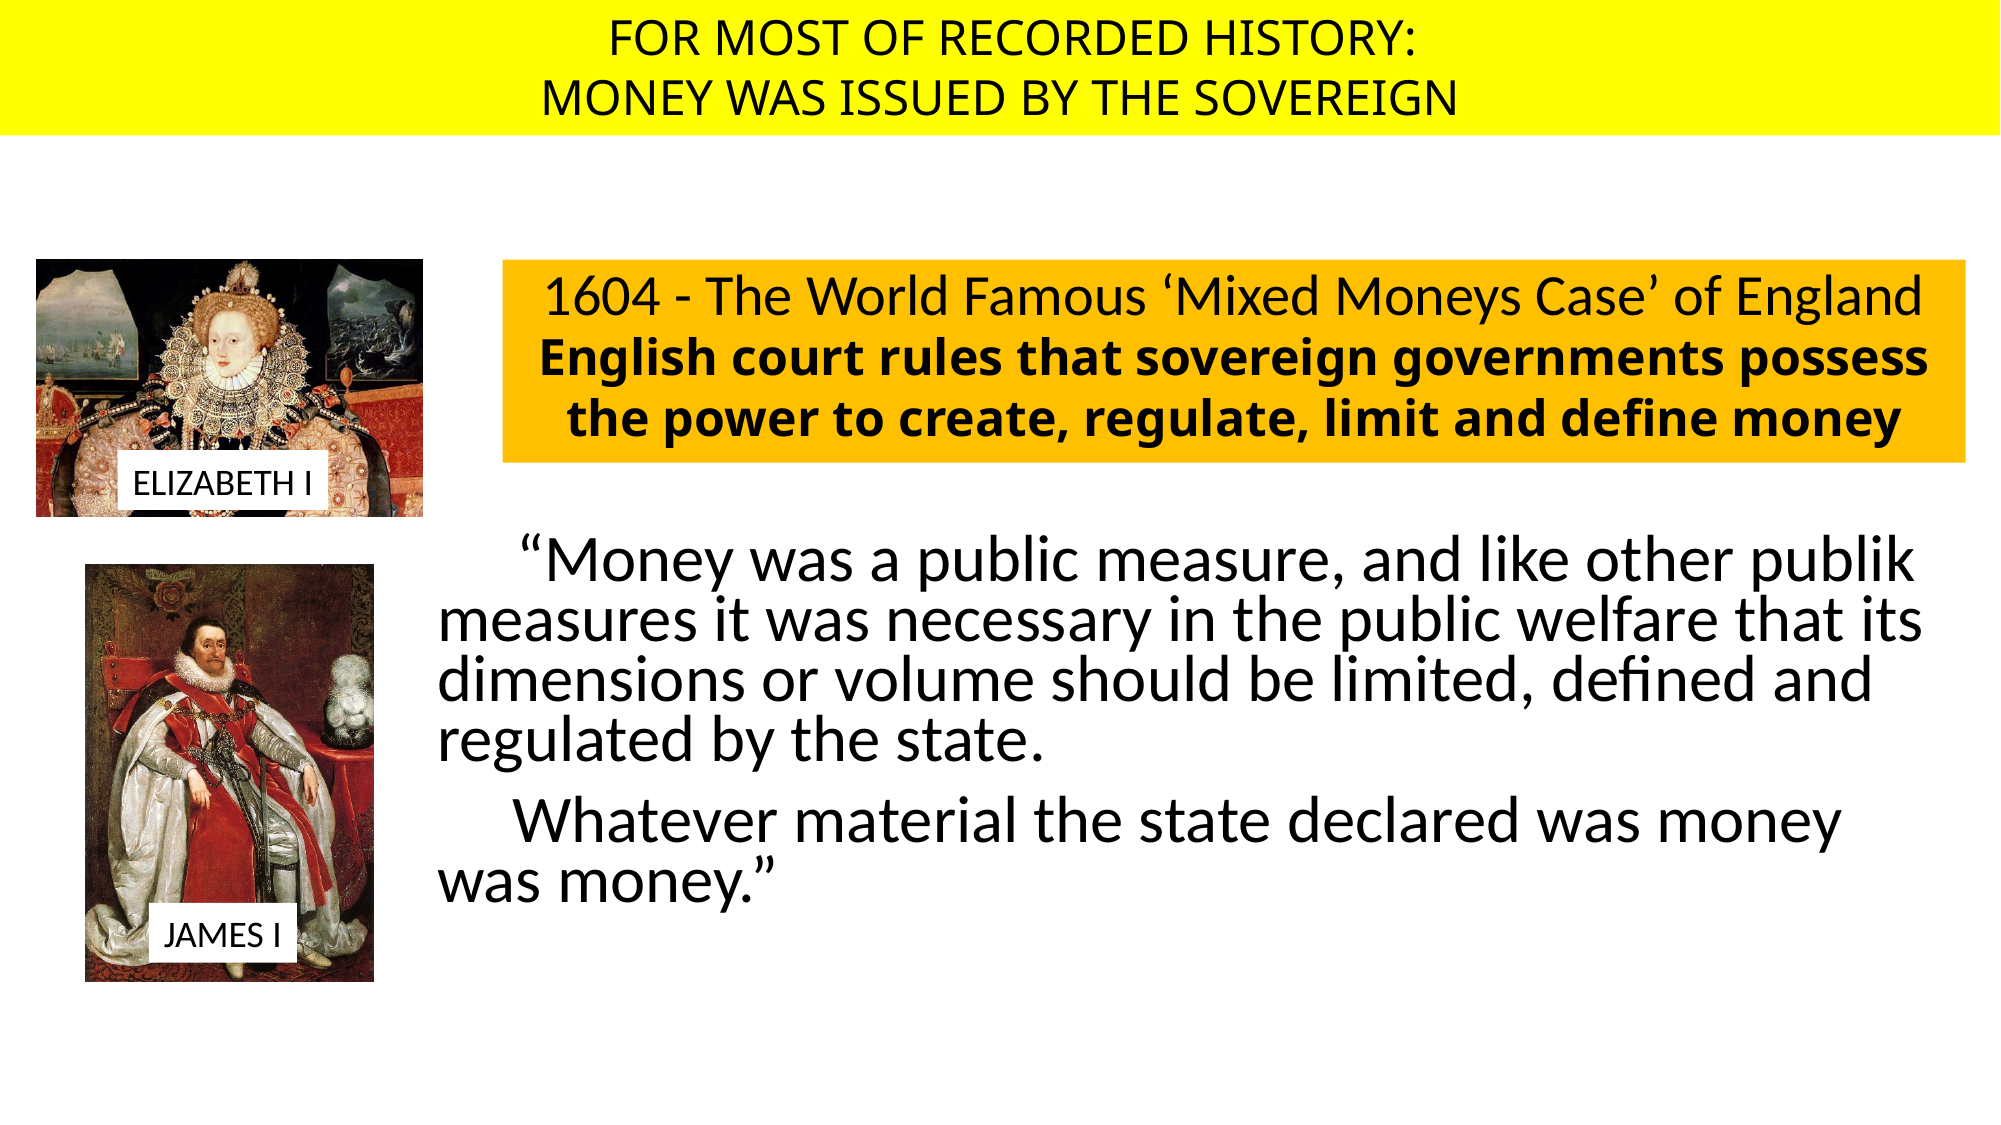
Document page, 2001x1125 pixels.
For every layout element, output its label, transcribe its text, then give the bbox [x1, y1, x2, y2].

text_box FOR MOST OF RECORDED HISTORY: MONEY WAS ISSUED BY THE SOVEREIGN [0, 0, 2000, 136]
text_box 1604 - The World Famous ‘Mixed Moneys Case’ of England English court rules that sovereign governments possess the power to create, regulate, limit and define money [502, 259, 1966, 463]
picture [36, 259, 423, 518]
text_box “Money was a public measure, and like other publik measures it was necessary in the public welfare that its dimensions or volume should be limited, defined and regulated by the state. Whatever material the state declared was money was money.” [422, 526, 1966, 1014]
picture [85, 564, 374, 983]
